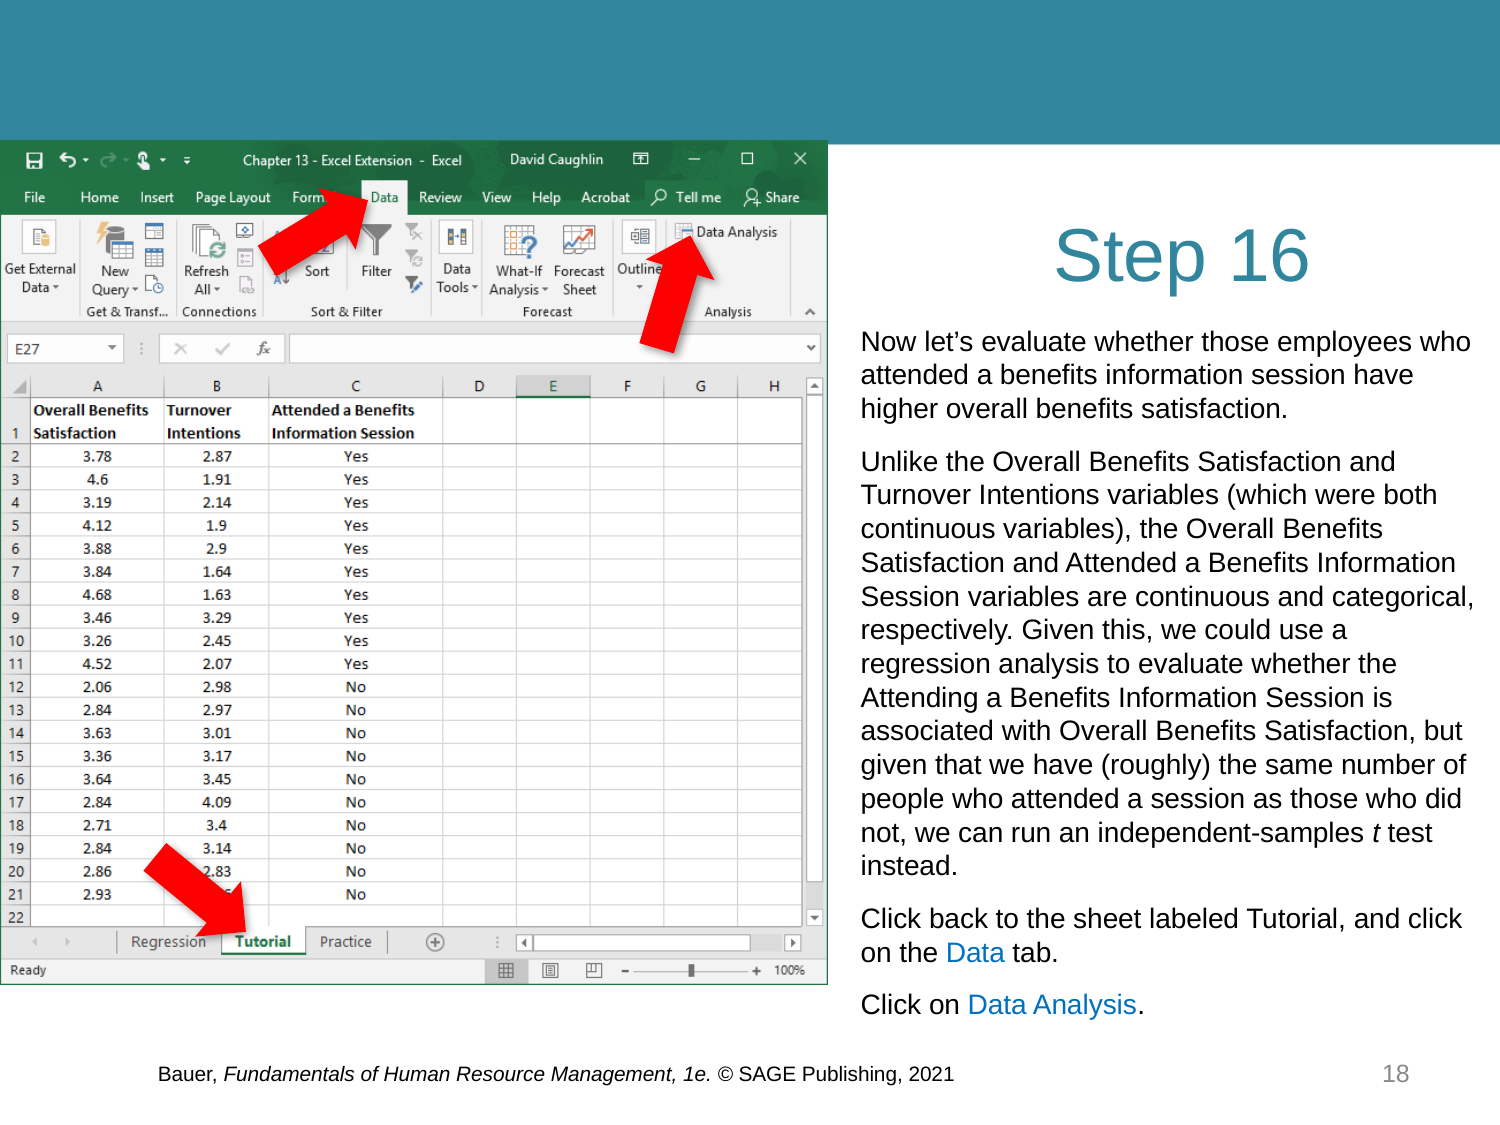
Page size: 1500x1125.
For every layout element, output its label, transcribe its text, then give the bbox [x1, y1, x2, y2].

footer Bauer, Fundamentals of Human Resource Management, 1e. © SAGE Publishing, 2021 [75, 1042, 1038, 1103]
text_box Now let’s evaluate whether those employees who attended a benefits information session have higher overall benefits satisfaction. Unlike the Overall Benefits Satisfaction and Turnover Intentions variables (which were both continuous variables), the Overall Benefits Satisfaction and Attended a Benefits Information Session variables are continuous and categorical, respectively. Given this, we could use a regression analysis to evaluate whether the Attending a Benefits Information Session is associated with Overall Benefits Satisfaction, but given that we have (roughly) the same number of people who attended a session as those who did not, we can run an independent-samples t test instead. Click back to the sheet labeled Tutorial, and click on the Data tab. Click on Data Analysis. [845, 315, 1498, 1028]
slide_number 18 [1074, 1042, 1425, 1103]
picture [0, 0, 1500, 1125]
text_box Step 16 [1035, 175, 1330, 339]
